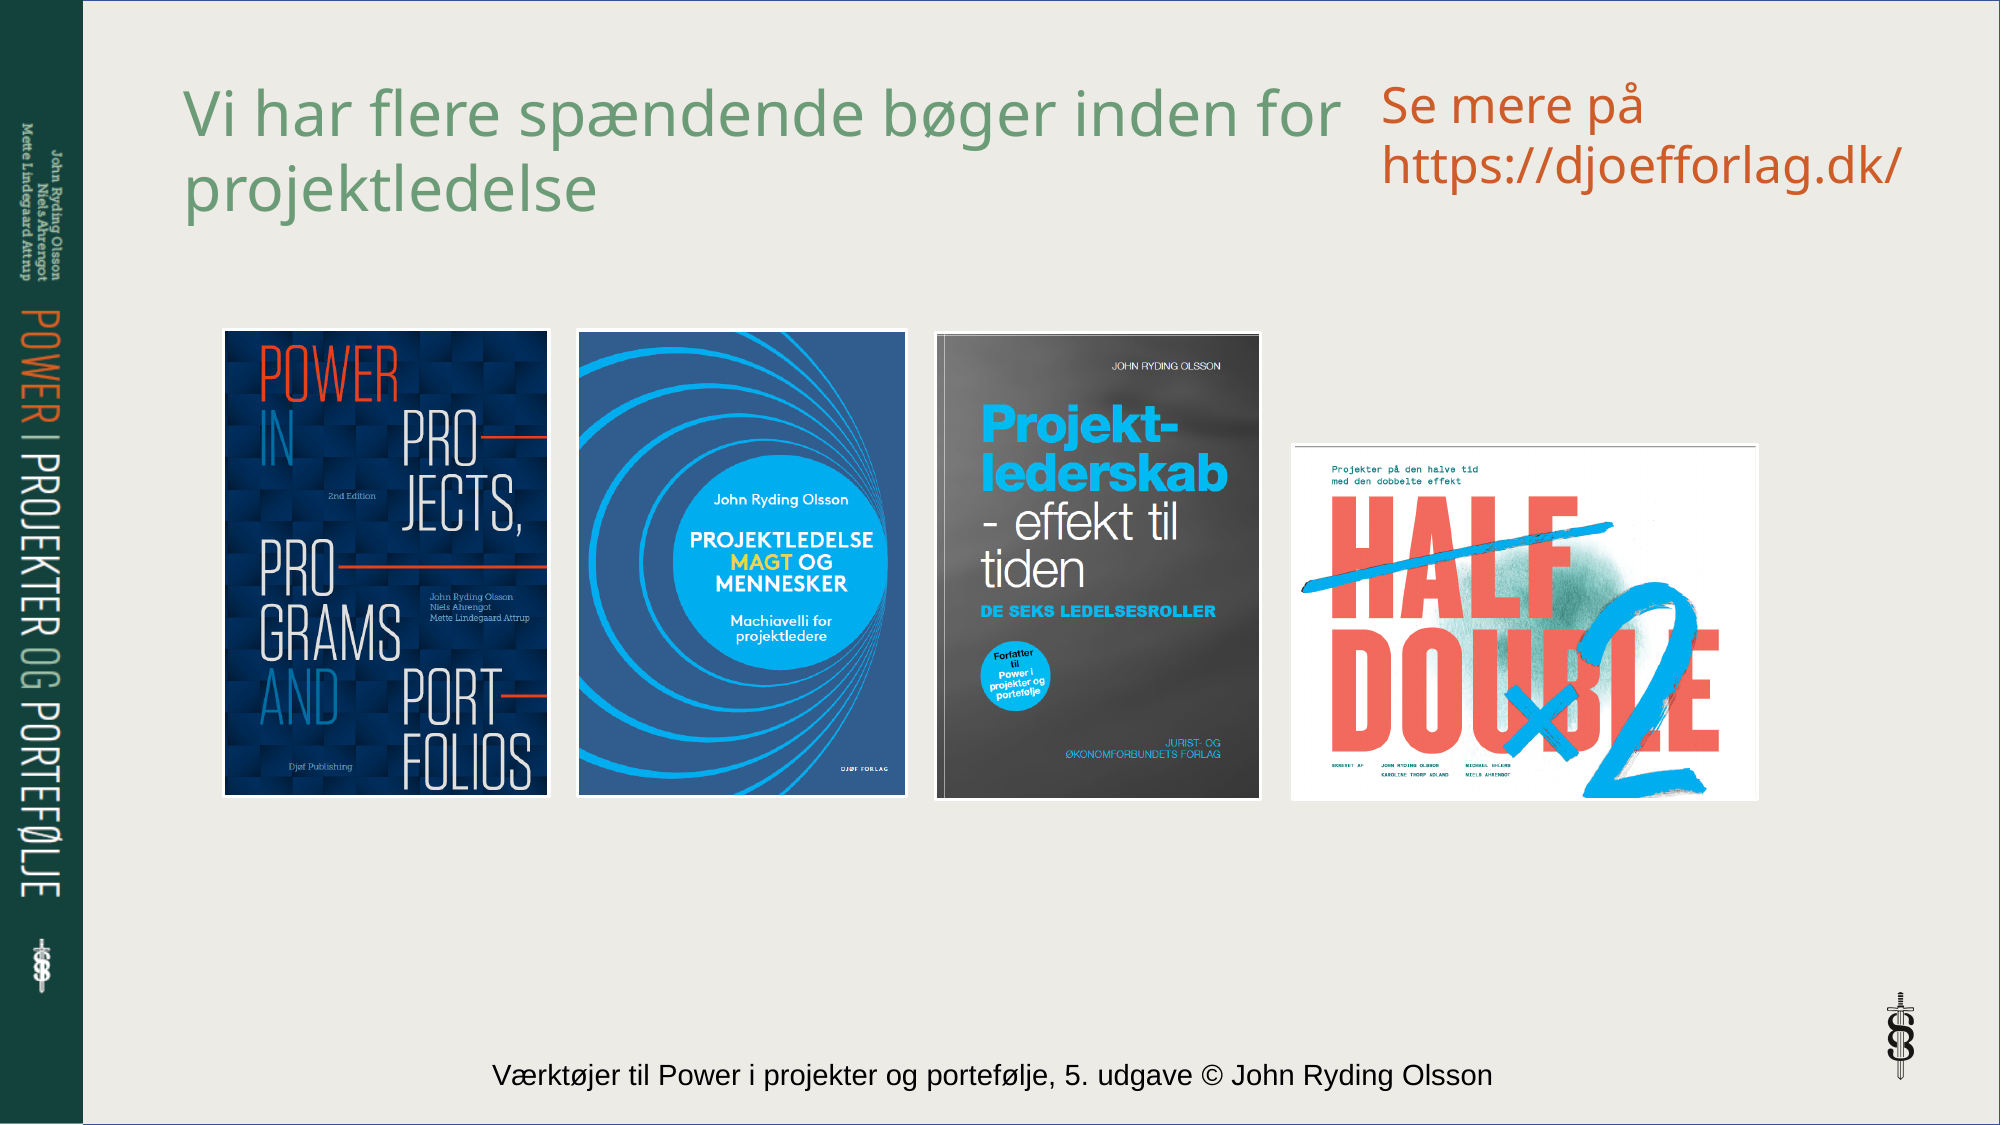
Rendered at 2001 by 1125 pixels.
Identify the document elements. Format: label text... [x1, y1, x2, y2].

picture [0, 0, 83, 1125]
text_box Se mere på https://djoefforlag.dk/ [1642, 66, 2000, 202]
text_box [83, 0, 2000, 1125]
picture [224, 331, 548, 796]
picture [1294, 446, 1756, 798]
picture [936, 334, 1260, 798]
picture [1887, 992, 1914, 1080]
text_box Vi har flere spændende bøger inden for projektledelse [169, 66, 1642, 232]
text_box Værktøjer til Power i projekter og portefølje, 5. udgave © John Ryding Olsson [436, 1048, 1551, 1106]
picture [578, 331, 906, 796]
